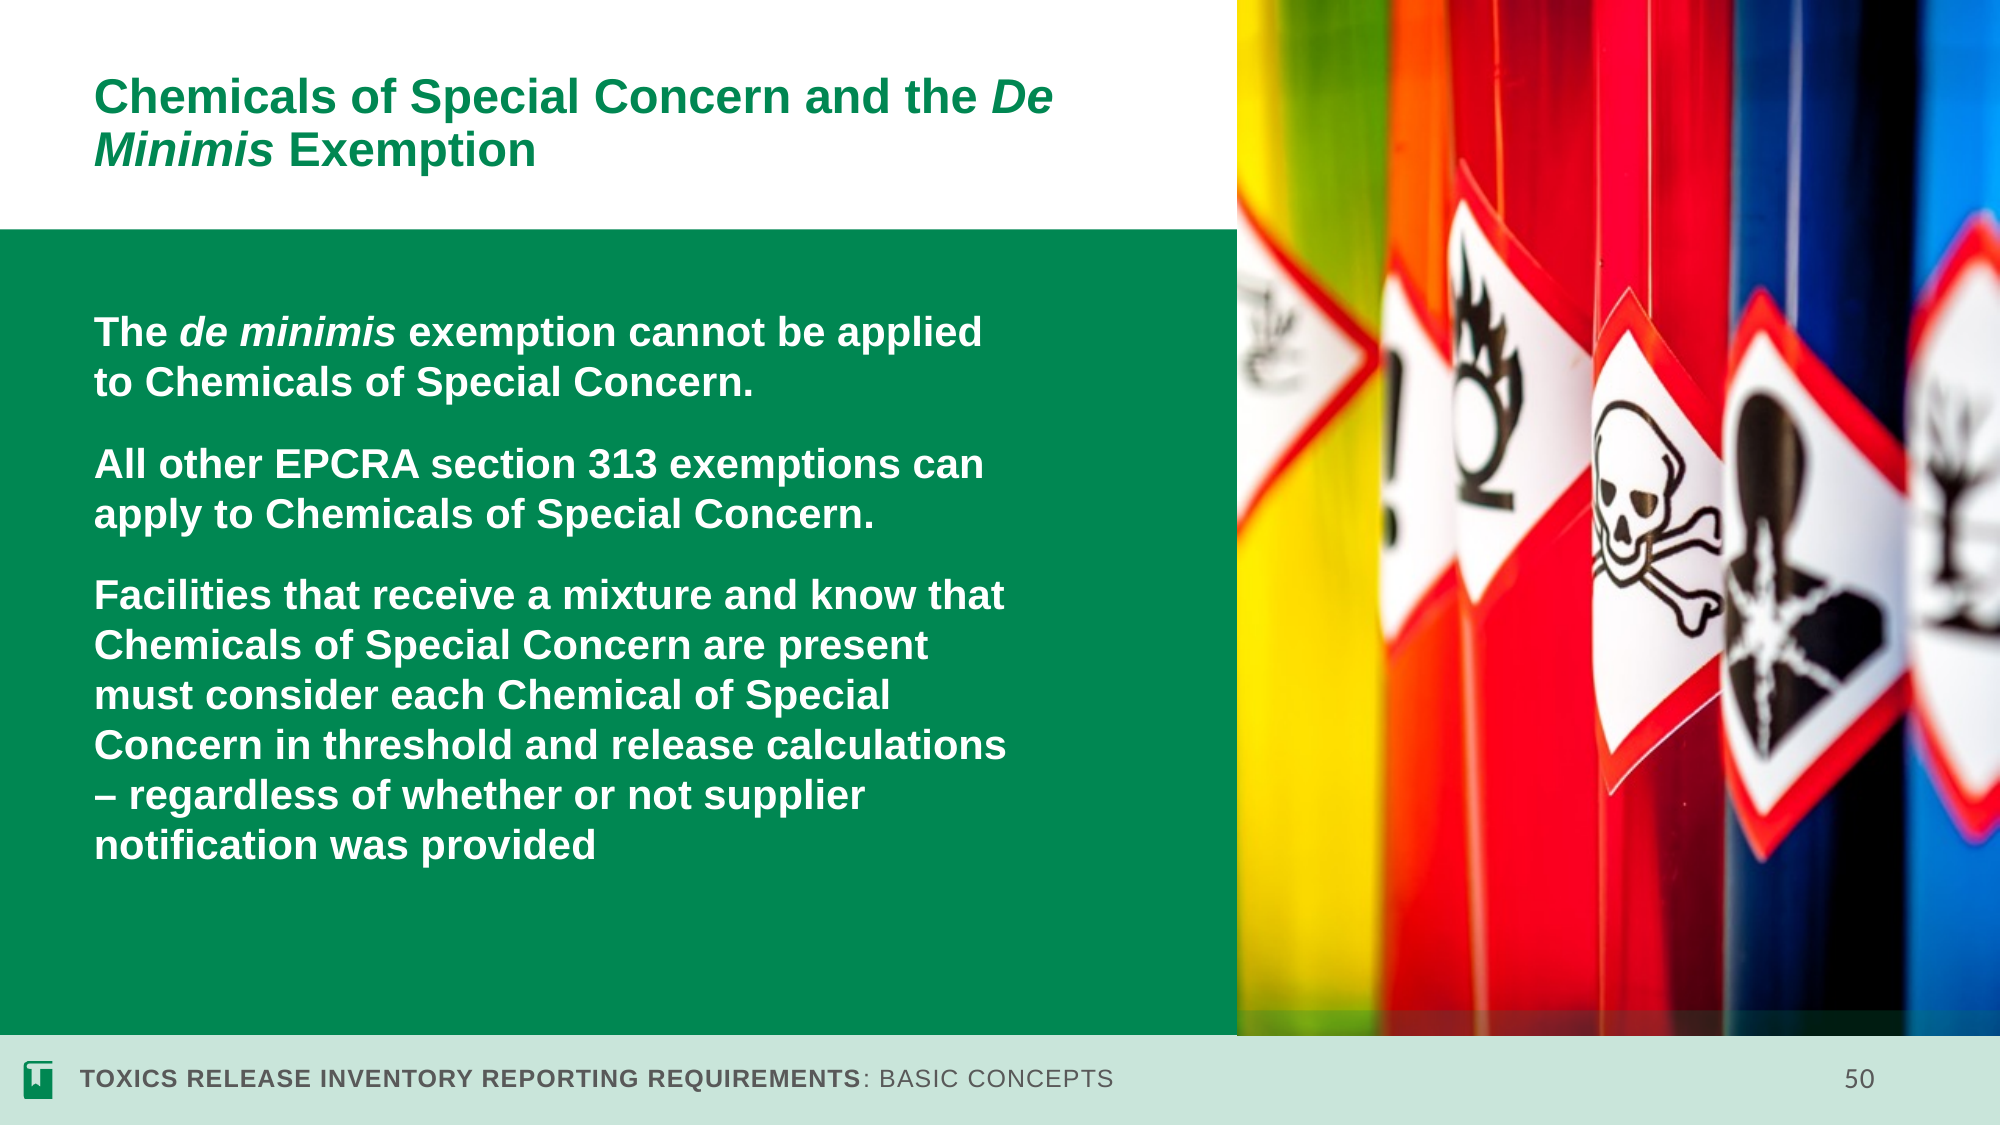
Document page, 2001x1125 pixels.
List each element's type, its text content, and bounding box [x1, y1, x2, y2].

title Chemicals of Special Concern and the De Minimis Exemption [78, 63, 1075, 186]
list The de minimis exemption cannot be applied to Chemicals of Special Concern. All other EPCRA section 313 exemptions can apply to Chemicals of Special Concern. Facilities that receive a mixture and know that Chemicals of Special Concern are present must consider each Chemical of Special Concern in threshold and release calculations – regardless of whether or not supplier notification was provided [78, 297, 1023, 954]
picture [1237, 0, 2000, 1036]
